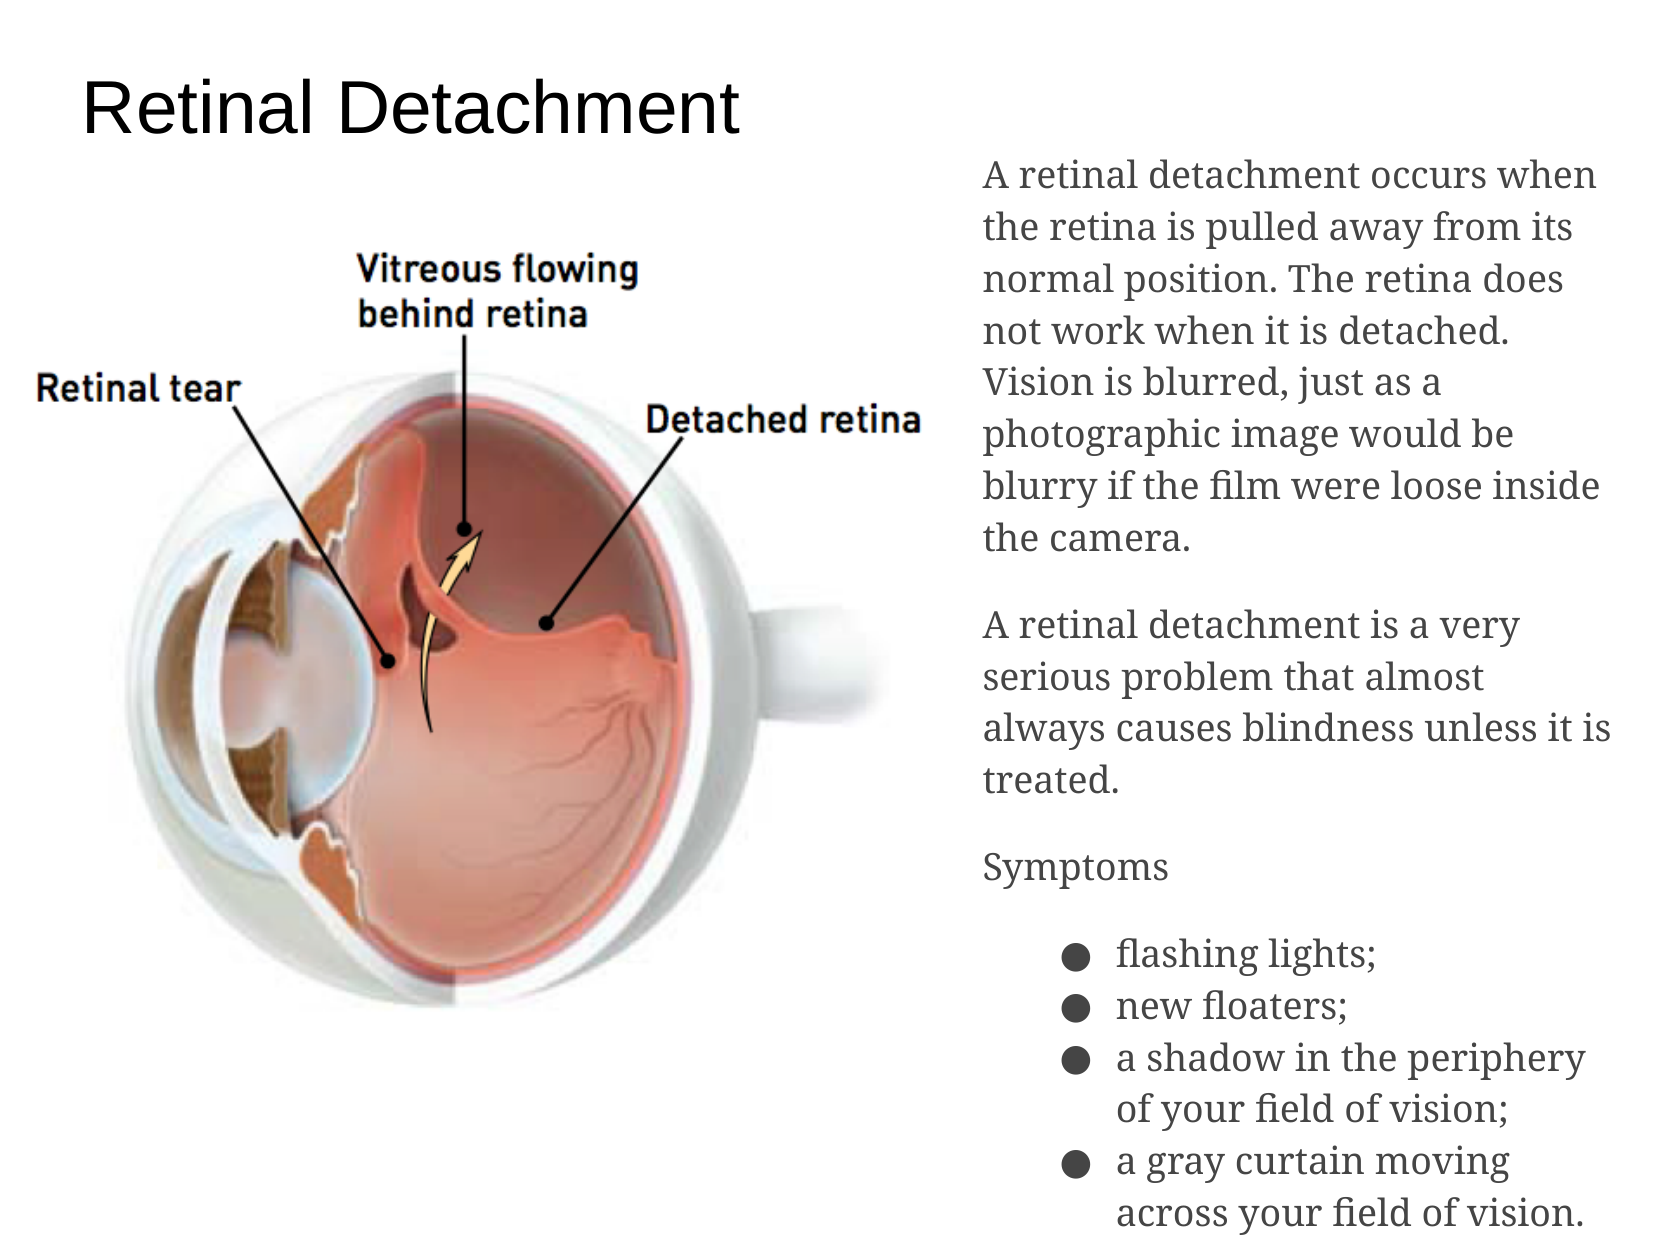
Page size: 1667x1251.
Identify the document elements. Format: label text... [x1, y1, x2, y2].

picture [21, 227, 960, 1049]
text_box A retinal detachment occurs when the retina is pulled away from its normal position. The retina does not work when it is detached. Vision is blurred, just as a photographic image would be blurry if the film were loose inside the camera. A retinal detachment is a very serious problem that almost always causes blindness unless it is treated. Symptoms flashing lights; new floaters; a shadow in the periphery of your field of vision; a gray curtain moving across your field of vision. [967, 129, 1632, 1146]
text_box Retinal Detachment [66, 43, 1199, 173]
